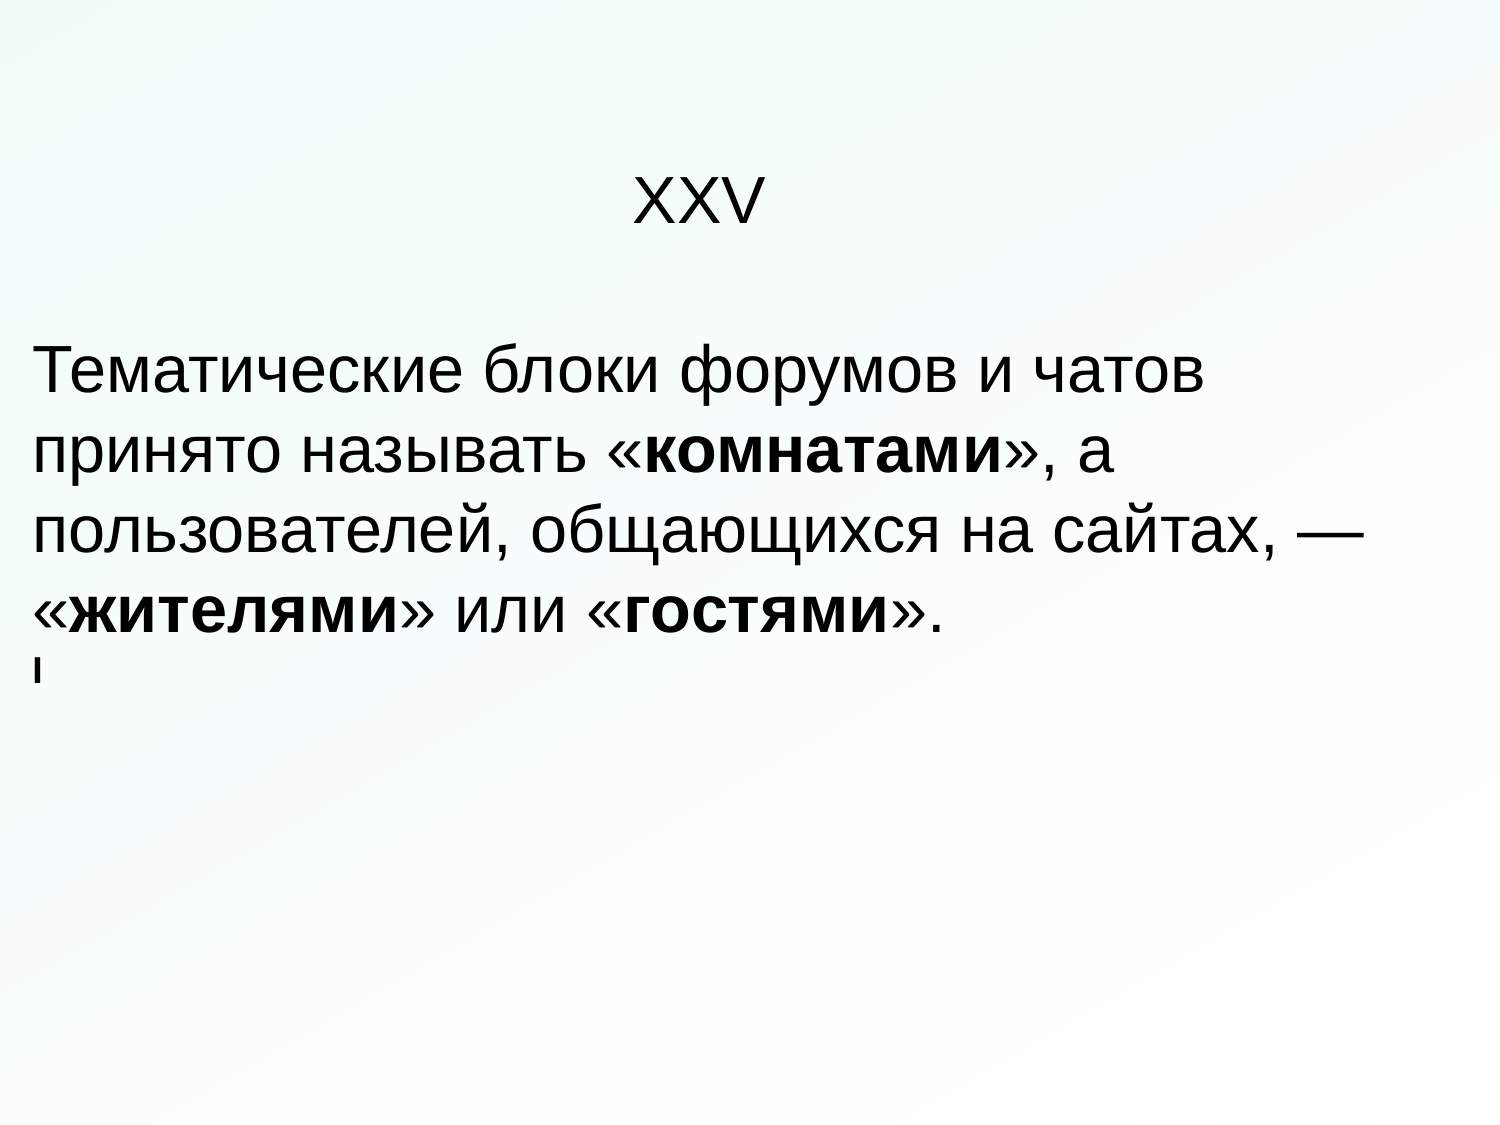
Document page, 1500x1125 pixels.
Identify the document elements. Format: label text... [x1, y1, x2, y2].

text_box XXV Тематические блоки форумов и чатов принято называть «комнатами», а пользователей, общающихся на сайтах, — «жителями» или «гостями». I [17, 148, 1412, 699]
